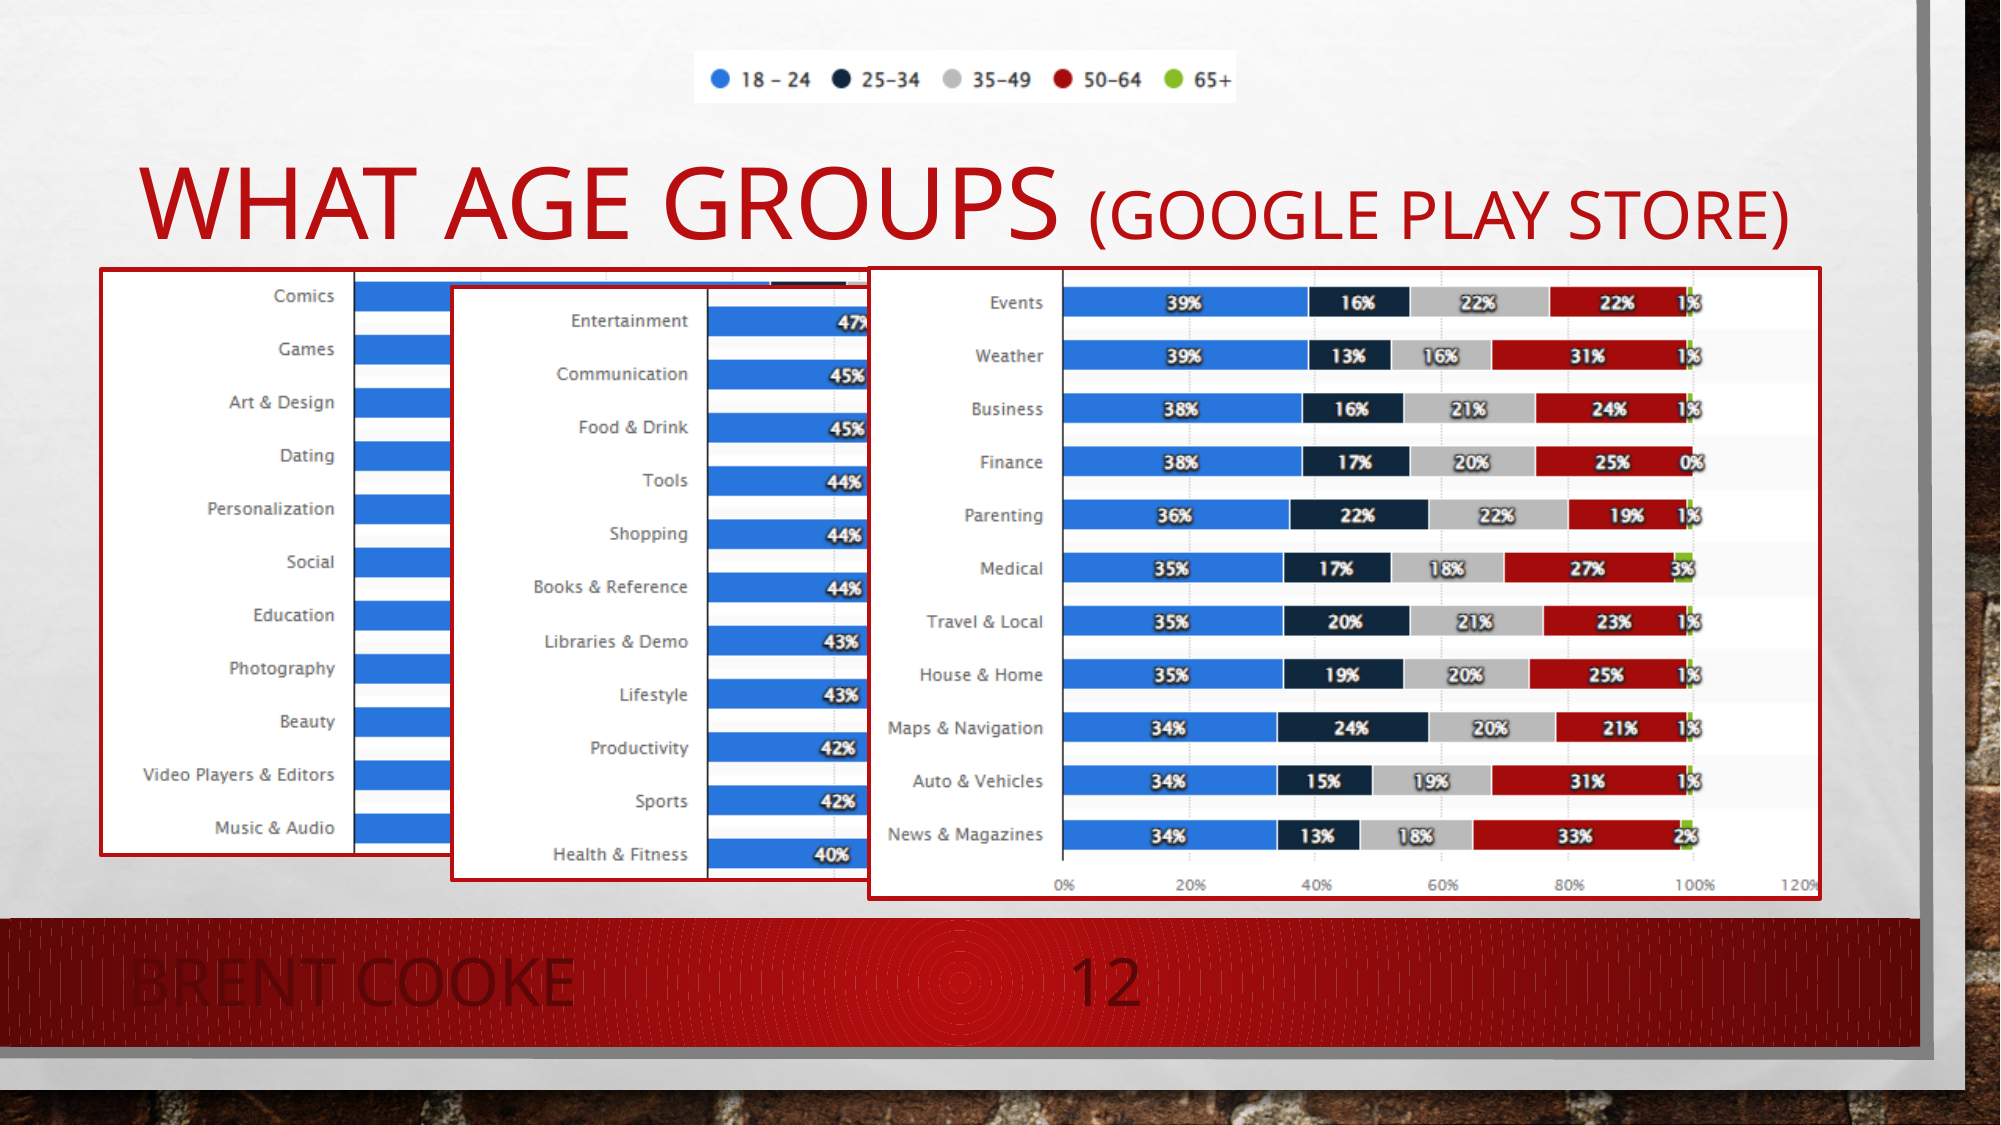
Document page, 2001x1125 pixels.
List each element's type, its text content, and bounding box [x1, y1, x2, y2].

slide_number 12 [1031, 944, 1181, 1027]
title What age groups (google Play store) [112, 112, 1818, 267]
picture [0, 0, 2000, 1125]
footer Brent Cooke [112, 944, 1015, 1027]
picture [102, 269, 1818, 897]
picture [694, 50, 1236, 103]
